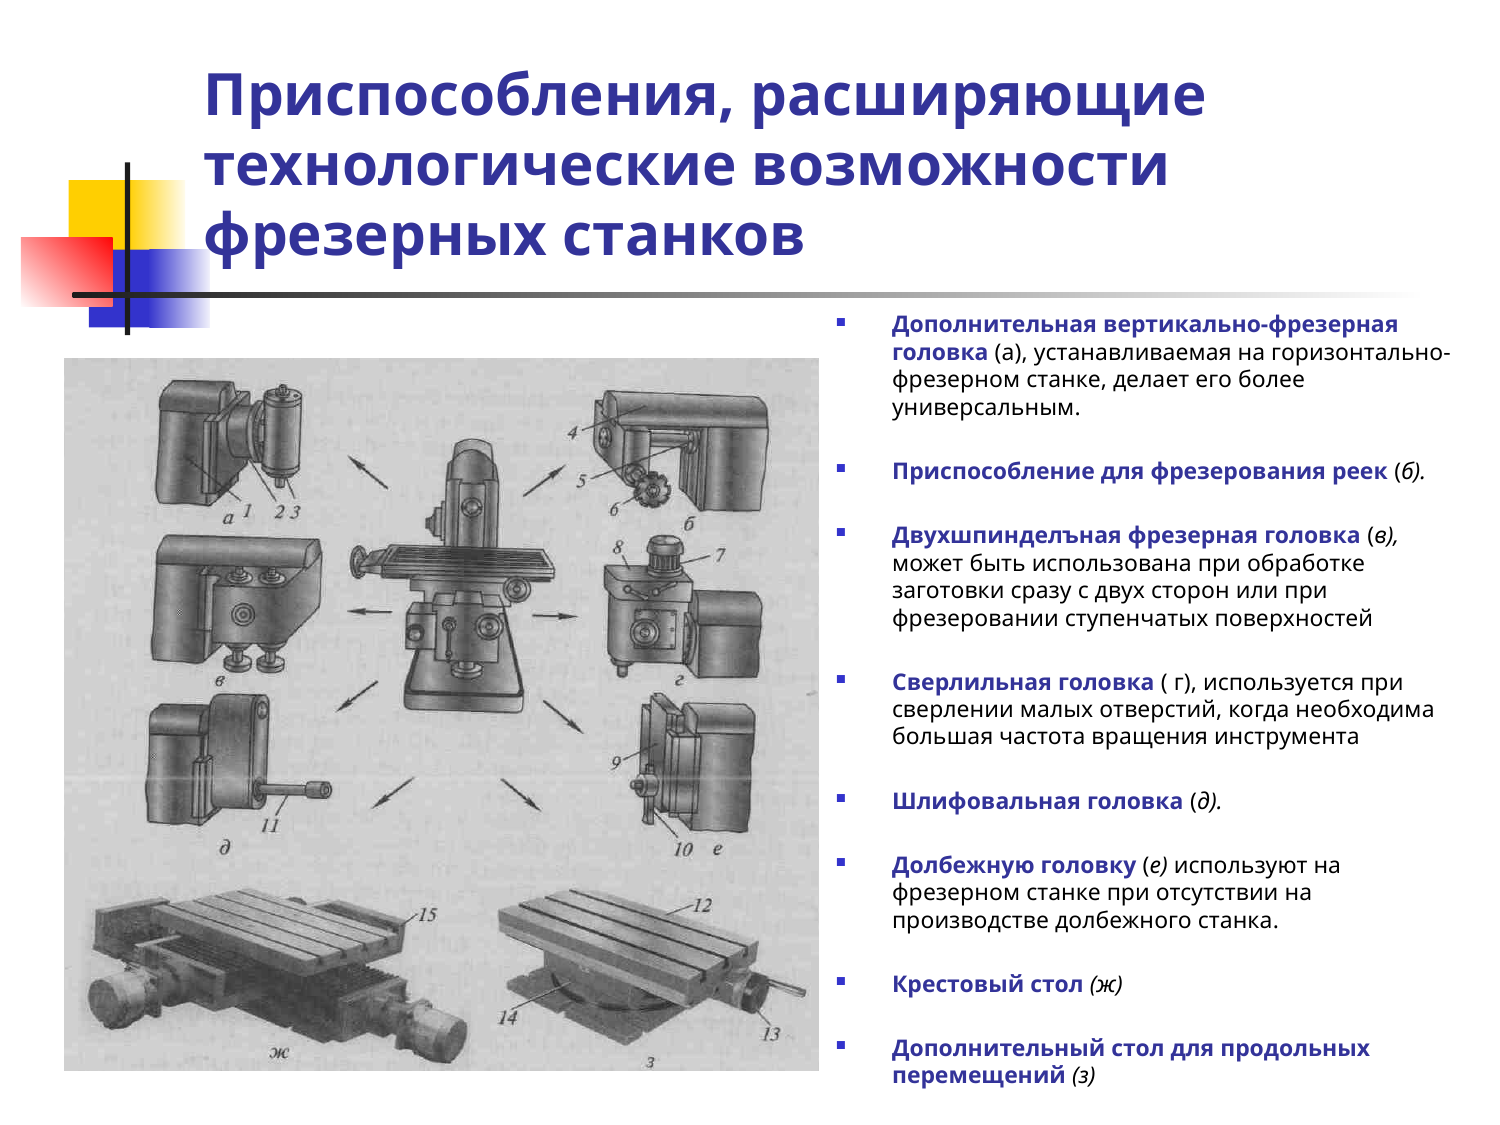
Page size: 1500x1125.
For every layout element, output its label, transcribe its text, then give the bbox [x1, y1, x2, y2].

list Дополнительная вертикально-фрезерная головка (а), устанавливаемая на горизонтально-фрезерном станке, делает его более универсальным. Приспособление для фрезерования реек (б). Двухшпинделъная фрезерная головка (в), может быть использована при обработке заготовки сразу с двух сторон или при фрезеровании ступенчатых поверхностей Сверлильная головка ( г), используется при сверлении малых отверстий, когда необходима большая частота вращения инструмента Шлифовальная головка (д). Долбежную головку (е) используют на фрезерном станке при отсутствии на производстве долбежного станка. Крестовый стол (ж) Дополнительный стол для продольных перемещений (з) [820, 302, 1470, 1095]
title Приспособления, расширяющие технологические возможности фрезерных станков [188, 34, 1468, 276]
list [64, 358, 820, 1071]
